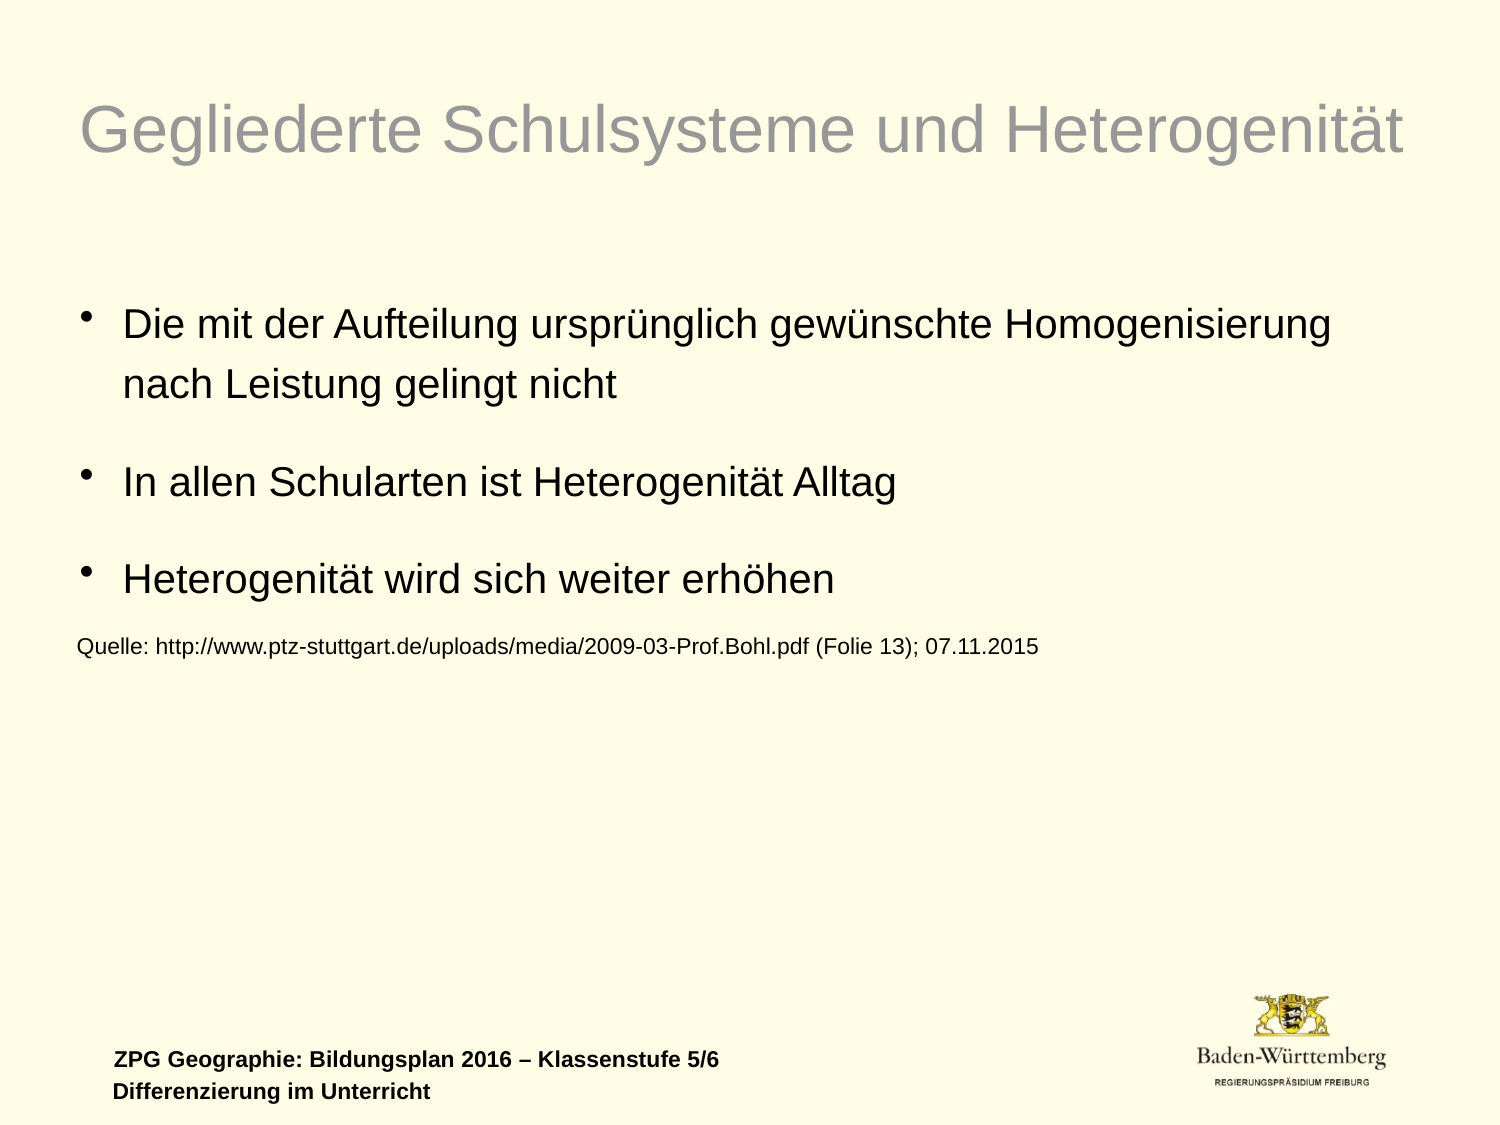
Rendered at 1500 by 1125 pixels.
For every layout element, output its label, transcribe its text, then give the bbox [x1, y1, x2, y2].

footer Differenzierung im Unterricht [112, 1076, 433, 1105]
picture [1195, 992, 1388, 1088]
text_box Quelle: http://www.ptz-stuttgart.de/uploads/media/2009-03-Prof.Bohl.pdf (Folie 13); 07.11.2015 [76, 646, 1046, 660]
text_box Gegliederte Schulsysteme und Heterogenität [64, 78, 1471, 173]
text_box Die mit der Aufteilung ursprünglich gewünschte Homogenisierung nach Leistung gelingt nicht In allen Schularten ist Heterogenität Alltag Heterogenität wird sich weiter erhöhen [64, 279, 1406, 646]
